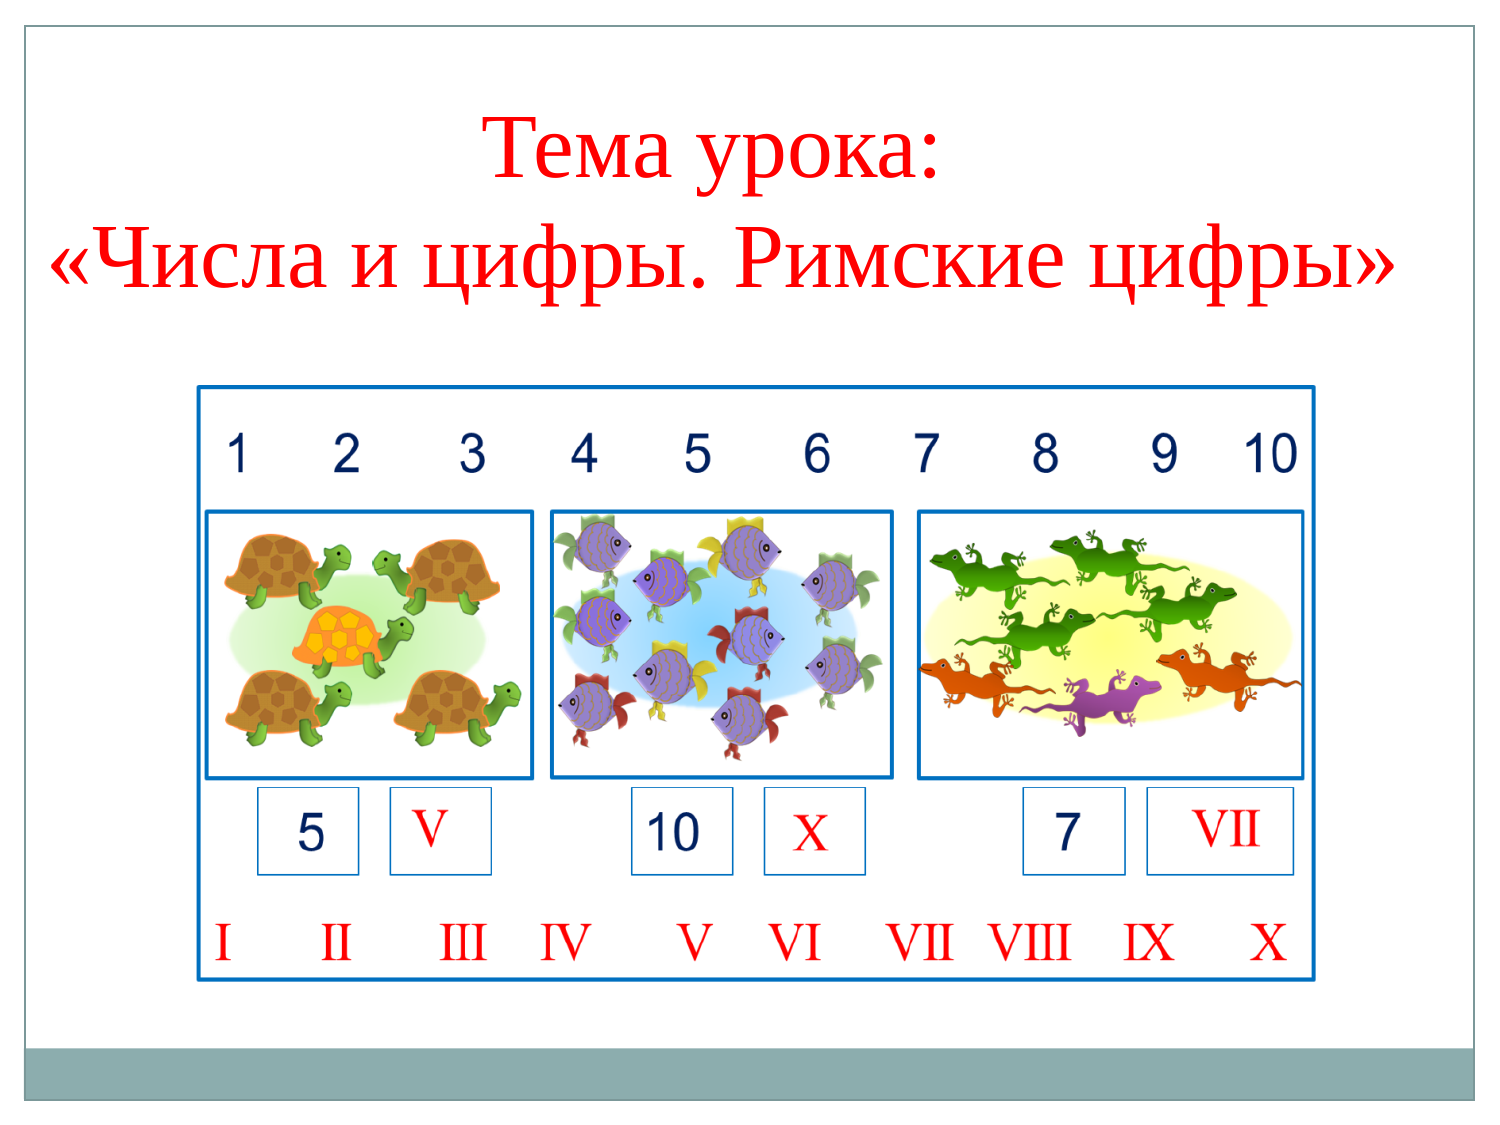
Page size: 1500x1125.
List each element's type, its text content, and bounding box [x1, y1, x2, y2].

picture [182, 385, 1329, 1005]
text_box Тема урока: «Числа и цифры. Римские цифры» [3, 78, 1445, 313]
